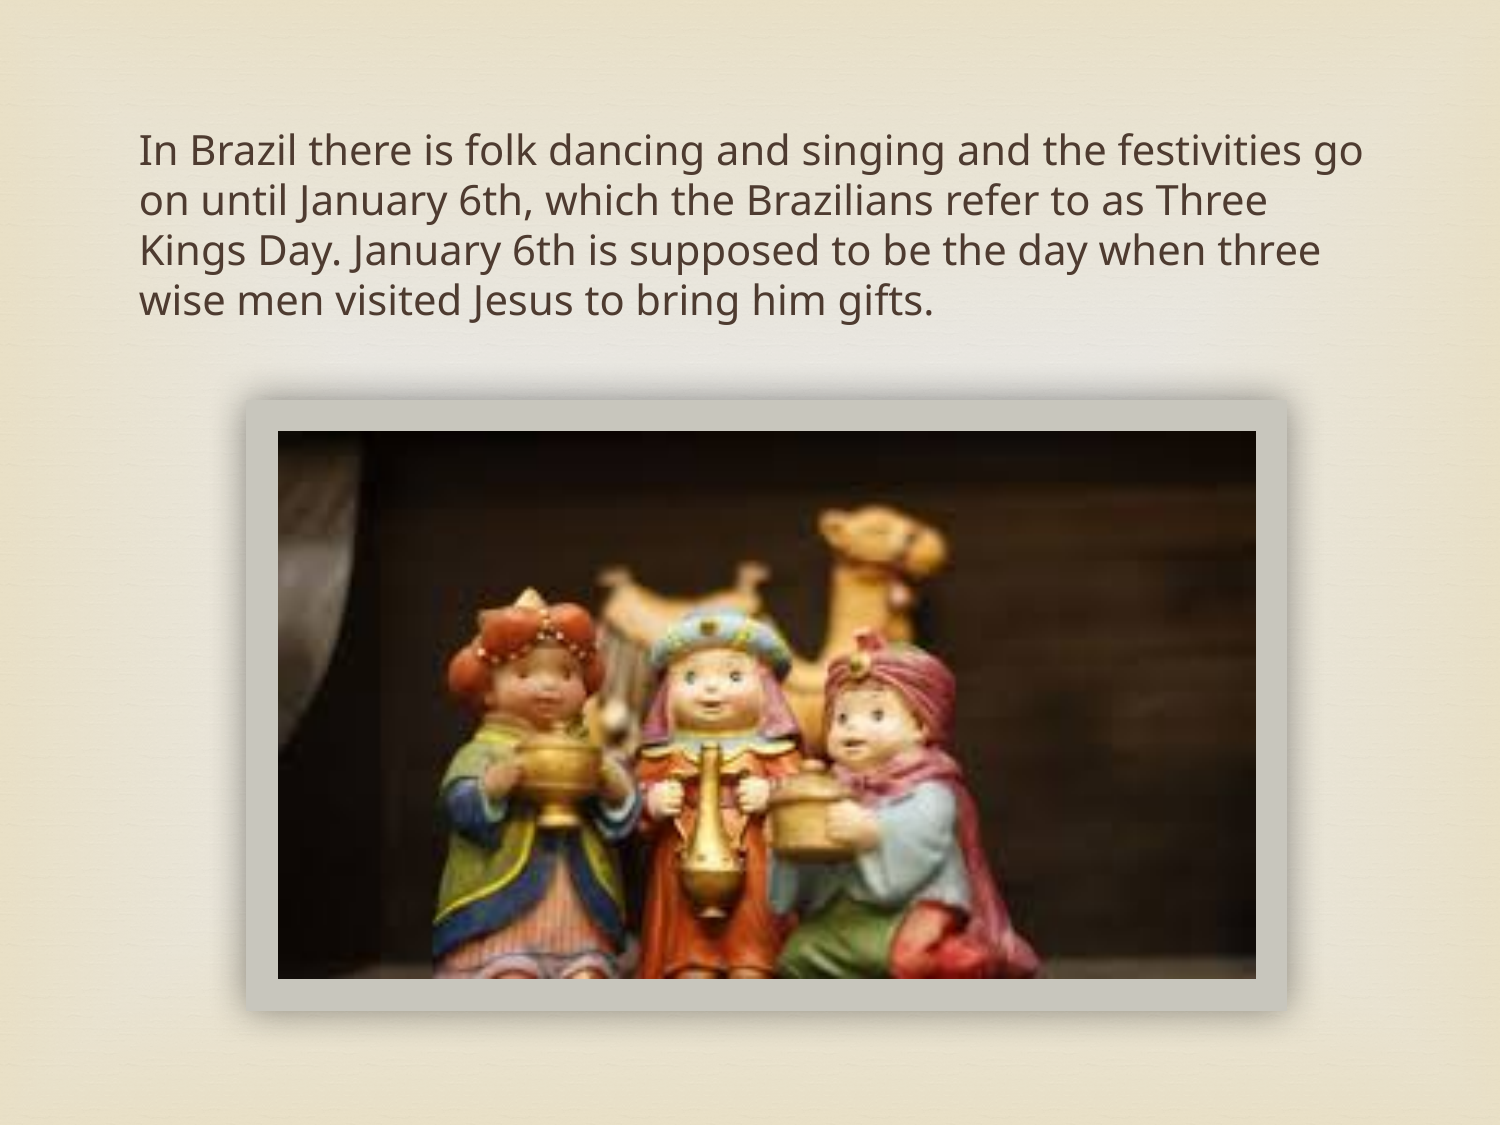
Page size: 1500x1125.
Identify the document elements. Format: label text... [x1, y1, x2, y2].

picture [277, 430, 1257, 980]
text_box In Brazil there is folk dancing and singing and the festivities go on until January 6th, which the Brazilians refer to as Three Kings Day. January 6th is supposed to be the day when three wise men visited Jesus to bring him gifts. [123, 66, 1400, 332]
